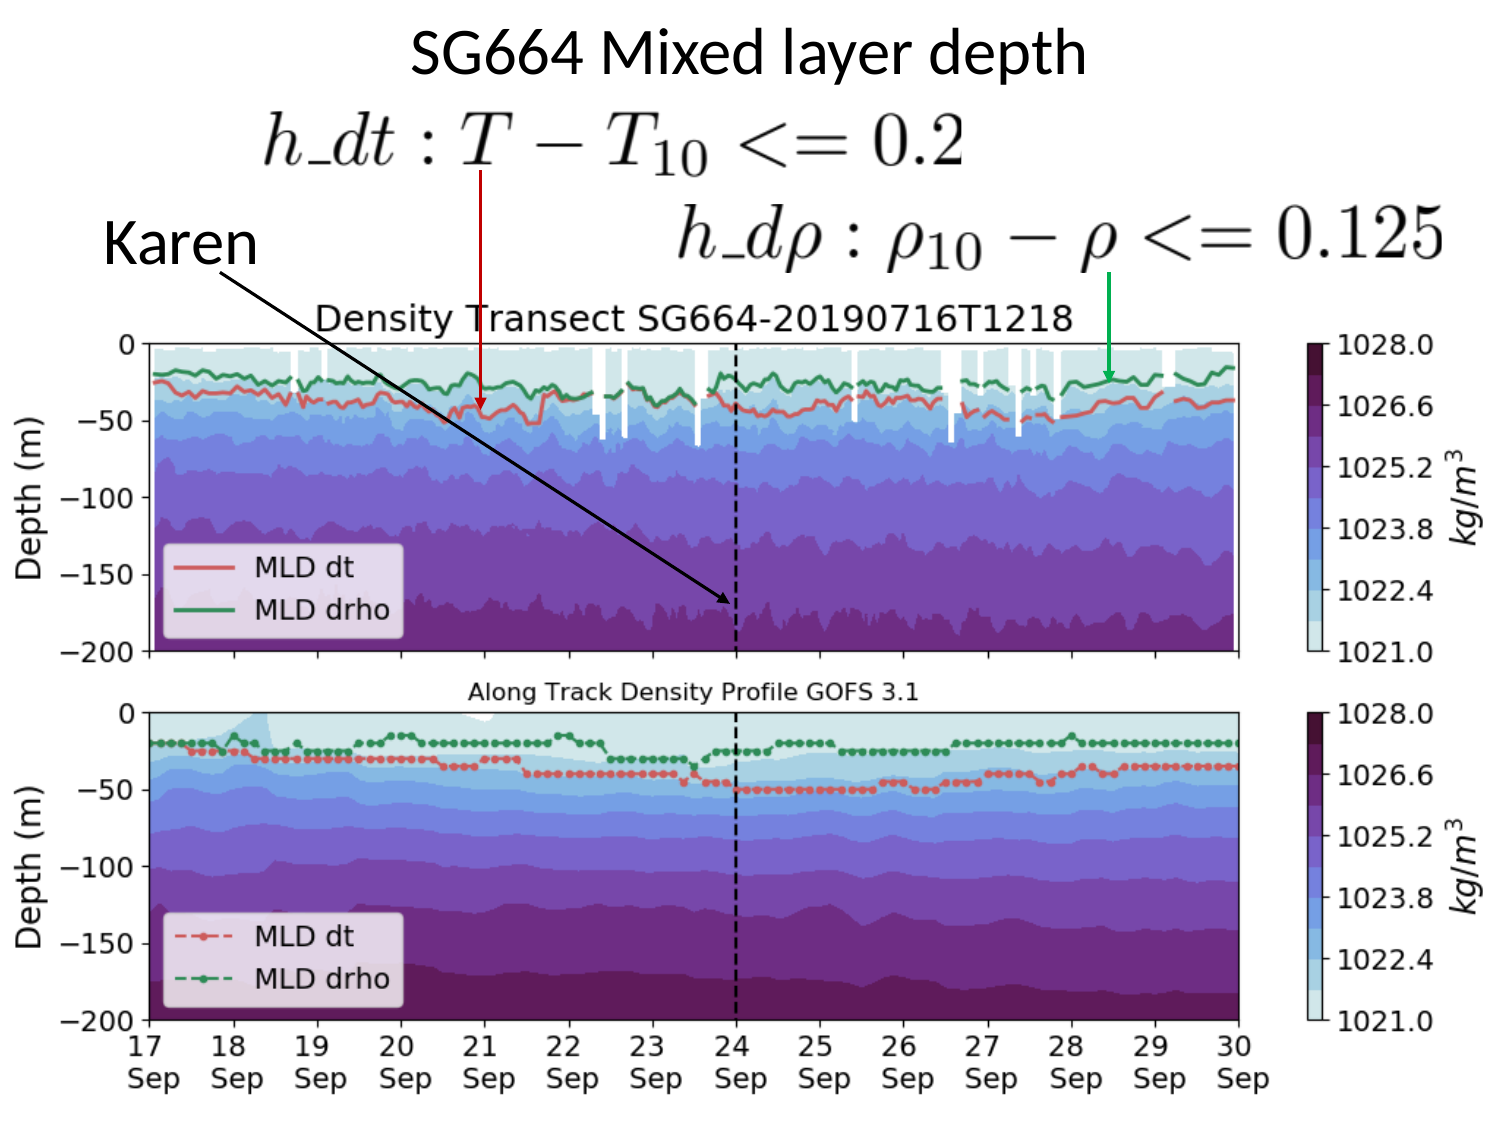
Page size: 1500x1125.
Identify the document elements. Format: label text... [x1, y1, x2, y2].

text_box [219, 272, 731, 604]
picture [1, 289, 1500, 1109]
text_box SG664 Mixed layer depth [395, 0, 1105, 96]
picture [677, 203, 1442, 273]
text_box Karen [88, 190, 275, 286]
picture [263, 110, 962, 178]
